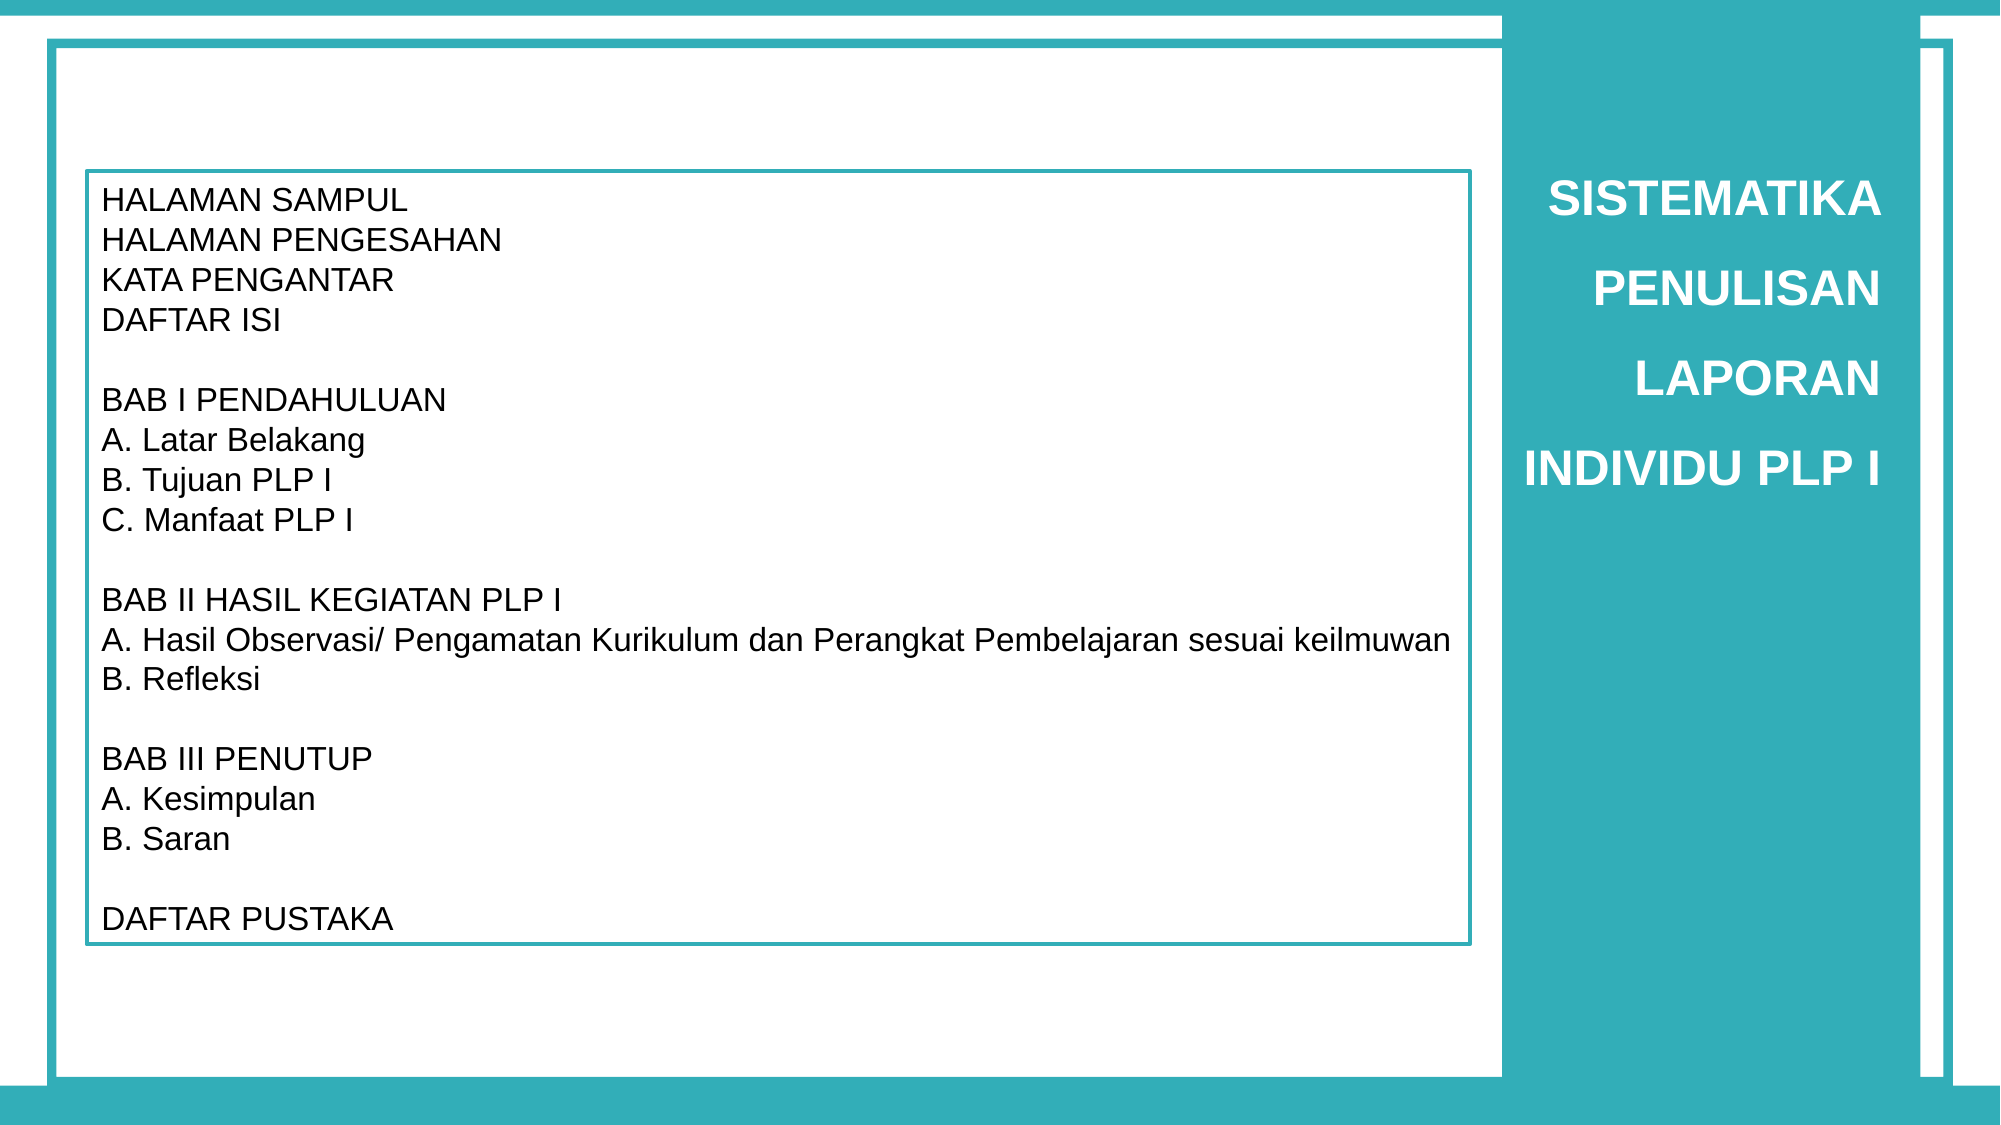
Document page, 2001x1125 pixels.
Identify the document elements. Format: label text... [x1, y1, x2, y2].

text_box HALAMAN SAMPUL HALAMAN PENGESAHAN KATA PENGANTAR DAFTAR ISI BAB I PENDAHULUAN A. Latar Belakang B. Tujuan PLP I C. Manfaat PLP I BAB II HASIL KEGIATAN PLP I A. Hasil Observasi/ Pengamatan Kurikulum dan Perangkat Pembelajaran sesuai keilmuwan B. Refleksi BAB III PENUTUP A. Kesimpulan B. Saran DAFTAR PUSTAKA [85, 169, 1472, 946]
text_box [1500, 0, 1922, 1125]
text_box [45, 37, 1500, 1088]
text_box SISTEMATIKA PENULISAN LAPORAN INDIVIDU PLP I [1502, 127, 1896, 443]
text_box [1922, 37, 1955, 1088]
